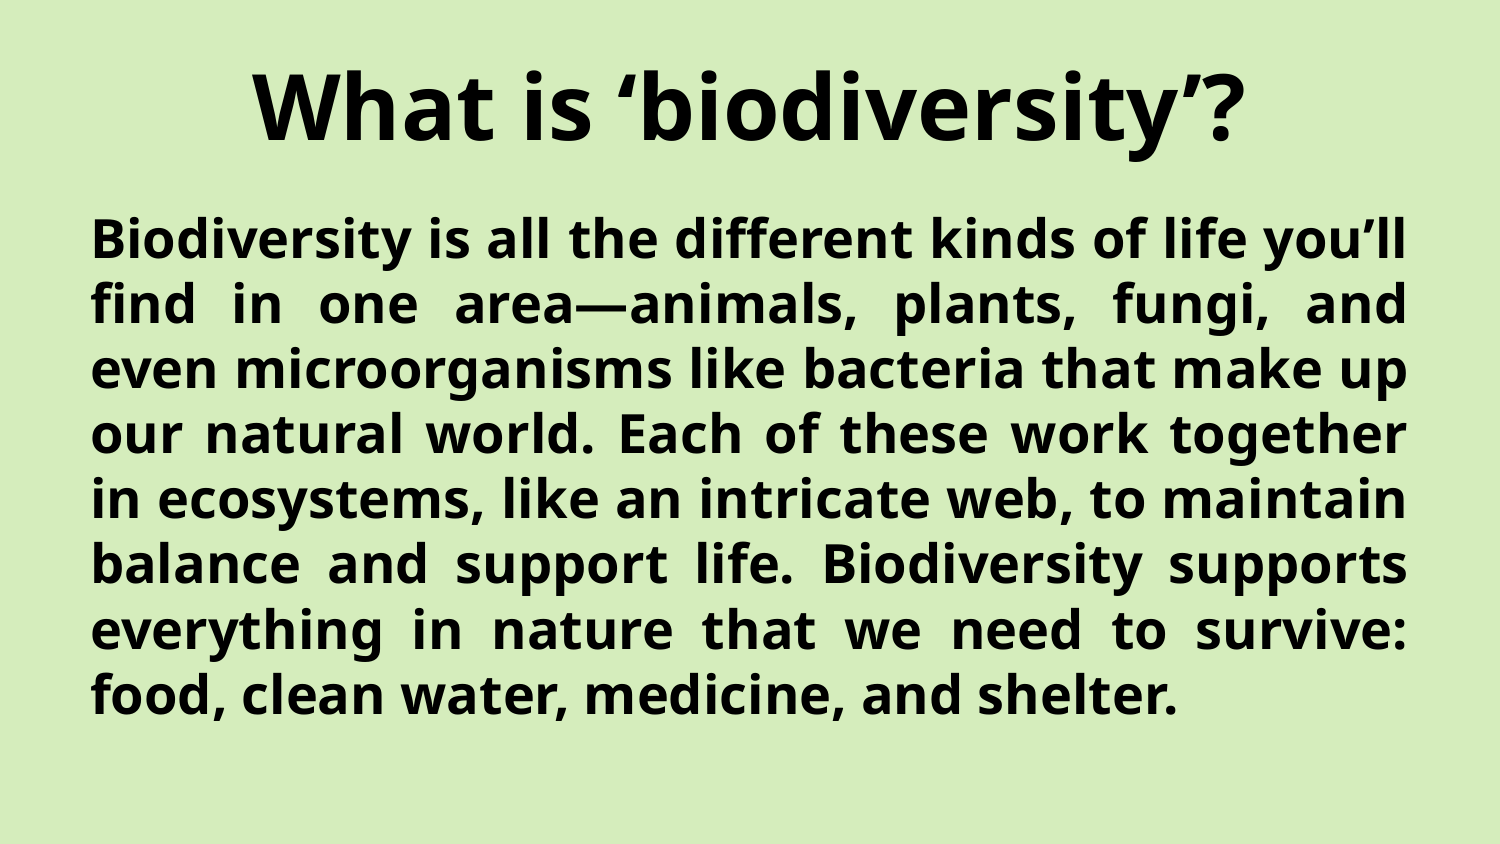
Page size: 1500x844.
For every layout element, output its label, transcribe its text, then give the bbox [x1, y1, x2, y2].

list Biodiversity is all the different kinds of life you’ll find in one area—animals, plants, fungi, and even microorganisms like bacteria that make up our natural world. Each of these work together in ecosystems, like an intricate web, to maintain balance and support life. Biodiversity supports everything in nature that we need to survive: food, clean water, medicine, and shelter. [75, 196, 1425, 800]
title What is ‘biodiversity’? [75, 33, 1425, 175]
